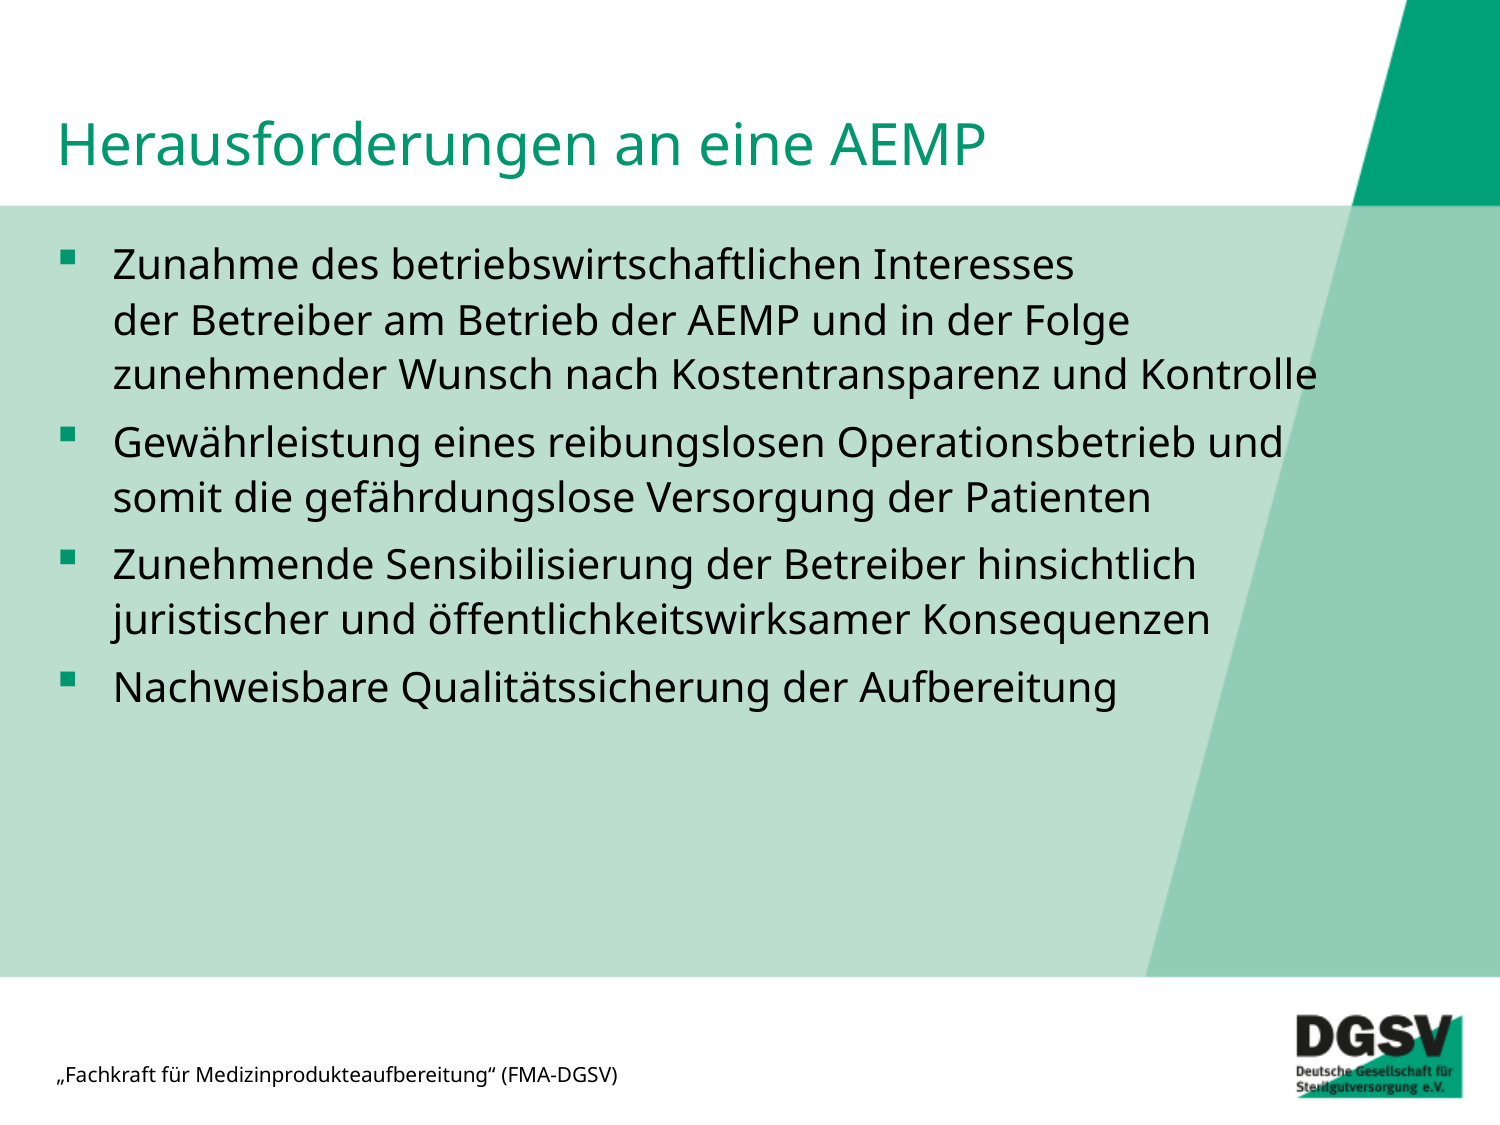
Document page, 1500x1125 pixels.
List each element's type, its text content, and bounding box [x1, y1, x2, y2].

footer „Fachkraft für Medizinprodukteaufbereitung“ (FMA-DGSV) [41, 1054, 1056, 1094]
title Herausforderungen an eine AEMP [41, 19, 1341, 185]
list Zunahme des betriebswirtschaftlichen Interesses der Betreiber am Betrieb der AEMP und in der Folge zunehmender Wunsch nach Kostentransparenz und Kontrolle Gewährleistung eines reibungslosen Operationsbetrieb und somit die gefährdungslose Versorgung der Patienten Zunehmende Sensibilisierung der Betreiber hinsichtlich juristischer und öffentlichkeitswirksamer Konsequenzen Nachweisbare Qualitätssicherung der Aufbereitung [41, 225, 1341, 953]
